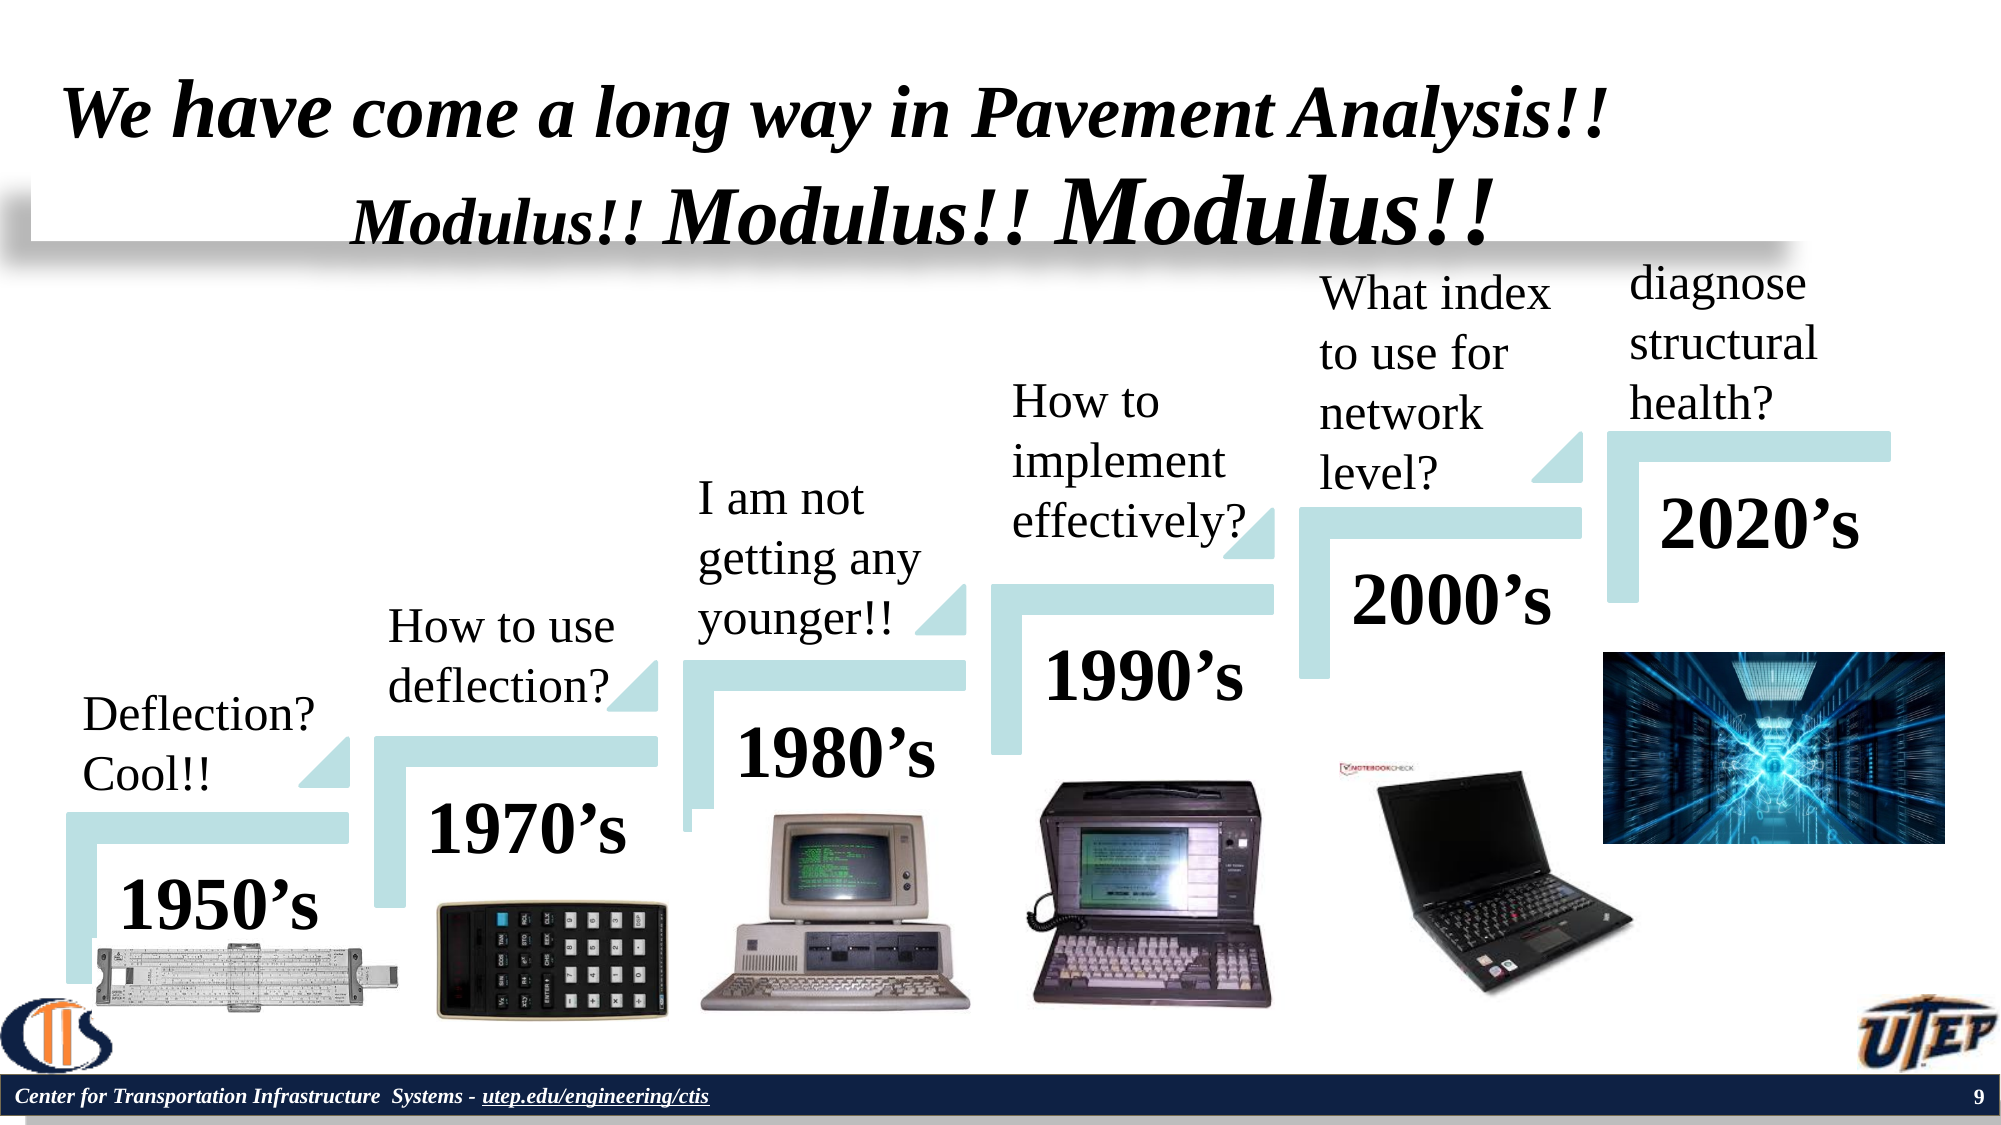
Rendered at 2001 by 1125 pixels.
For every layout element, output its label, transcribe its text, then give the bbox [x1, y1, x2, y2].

title We have come a long way in Pavement Analysis!! [24, 9, 1826, 182]
picture [692, 809, 979, 1017]
text_box How to diagnose structural health? [1614, 182, 1925, 438]
text_box Modulus!! Modulus!! Modulus!! [30, 167, 1819, 242]
slide_number 9 [1533, 1074, 2000, 1125]
picture [996, 779, 1308, 1013]
picture [1890, 994, 2000, 1073]
picture [0, 997, 67, 1075]
picture [1339, 652, 1945, 1006]
picture [92, 938, 403, 1019]
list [67, 407, 1890, 1089]
text_box How to implement effectively? [997, 360, 1304, 405]
picture [491, 843, 615, 1077]
text_box What index to use for network level? [1304, 282, 1614, 405]
